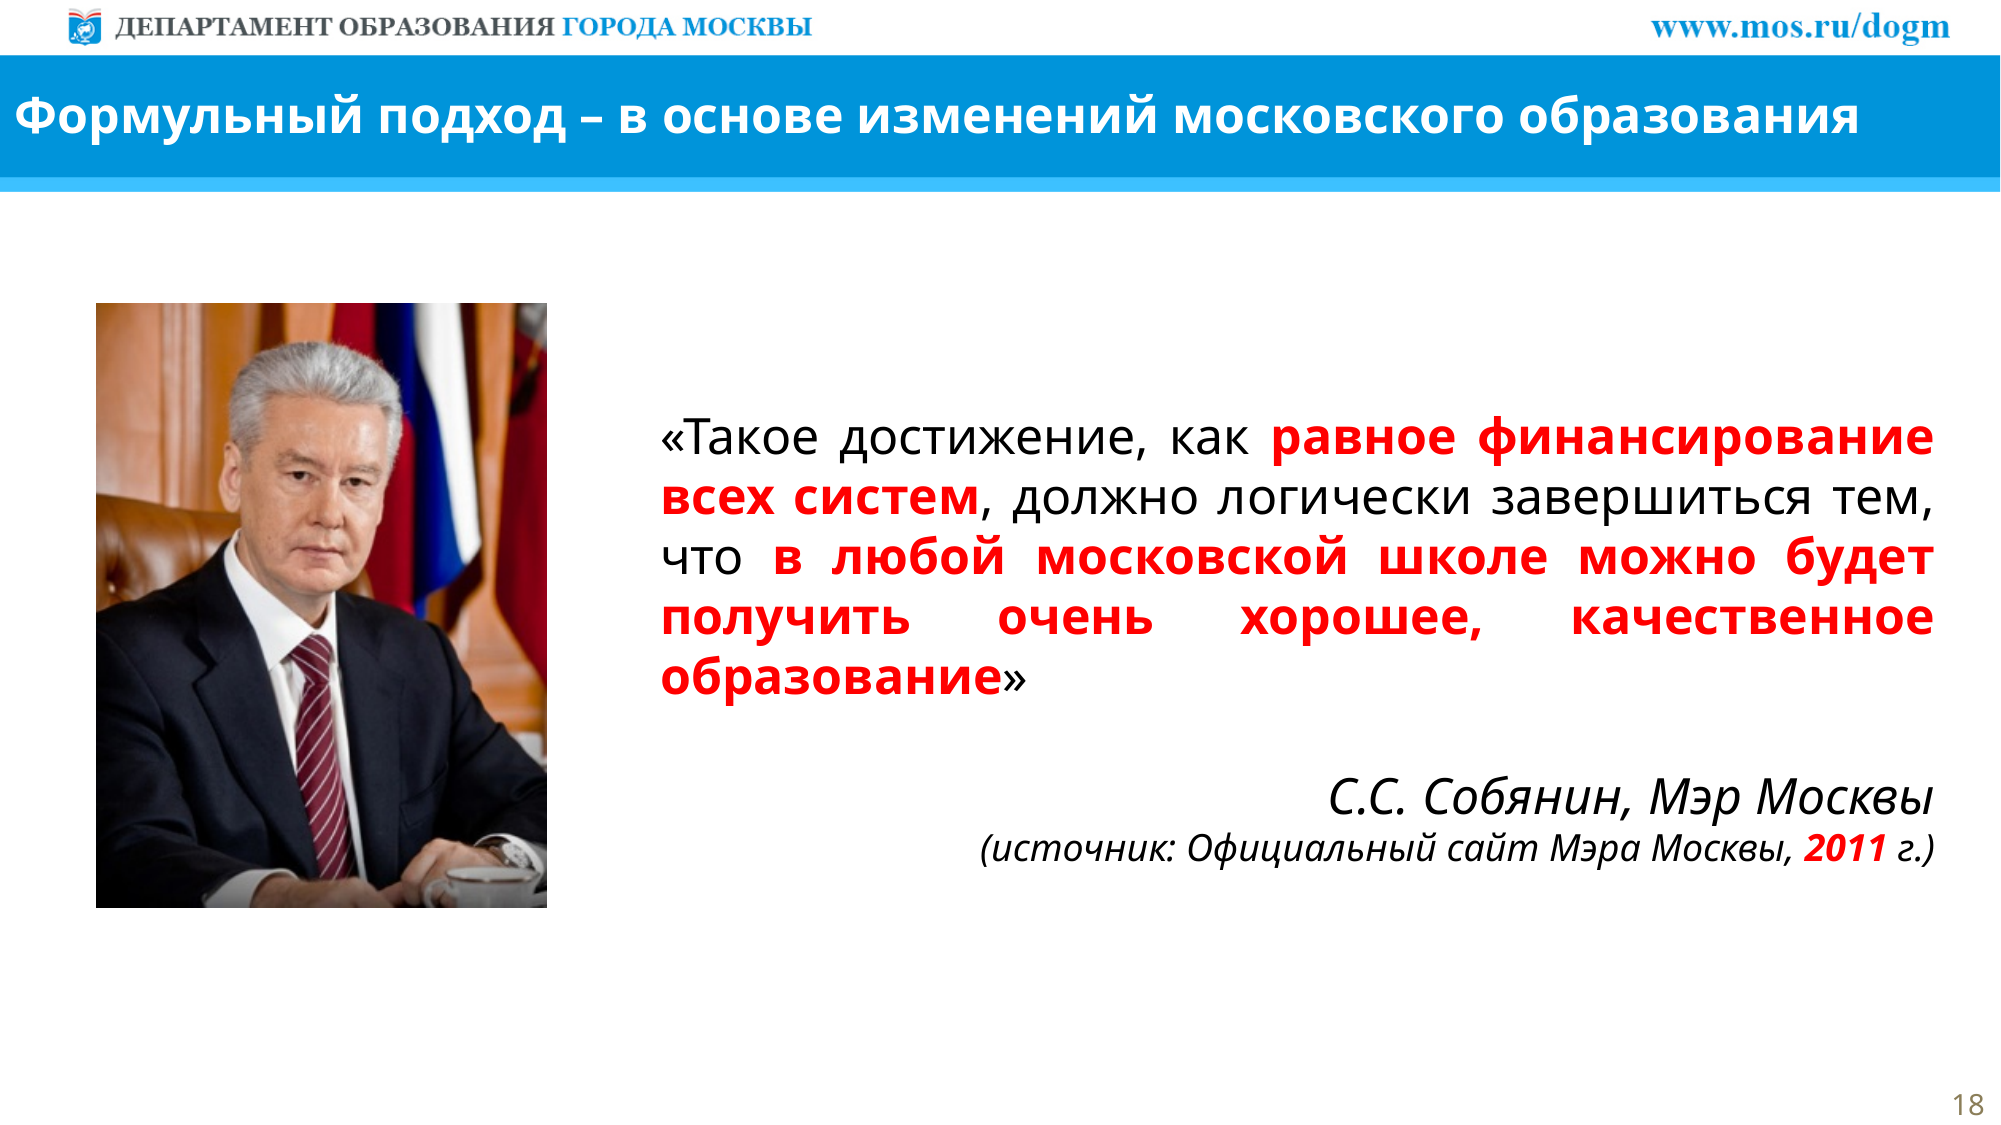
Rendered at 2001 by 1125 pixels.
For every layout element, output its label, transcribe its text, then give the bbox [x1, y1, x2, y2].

text_box «Такое достижение, как равное финансирование всех систем, должно логически завершиться тем, что в любой московской школе можно будет получить очень хорошее, качественное образование» С.С. Собянин, Мэр Москвы (источник: Официальный сайт Мэра Москвы, 2011 г.) [645, 396, 1950, 937]
text_box Формульный подход – в основе изменений московского образования [0, 76, 1993, 151]
picture [0, 0, 2001, 55]
picture [0, 178, 2001, 1125]
slide_number 18 [1550, 1074, 2000, 1125]
